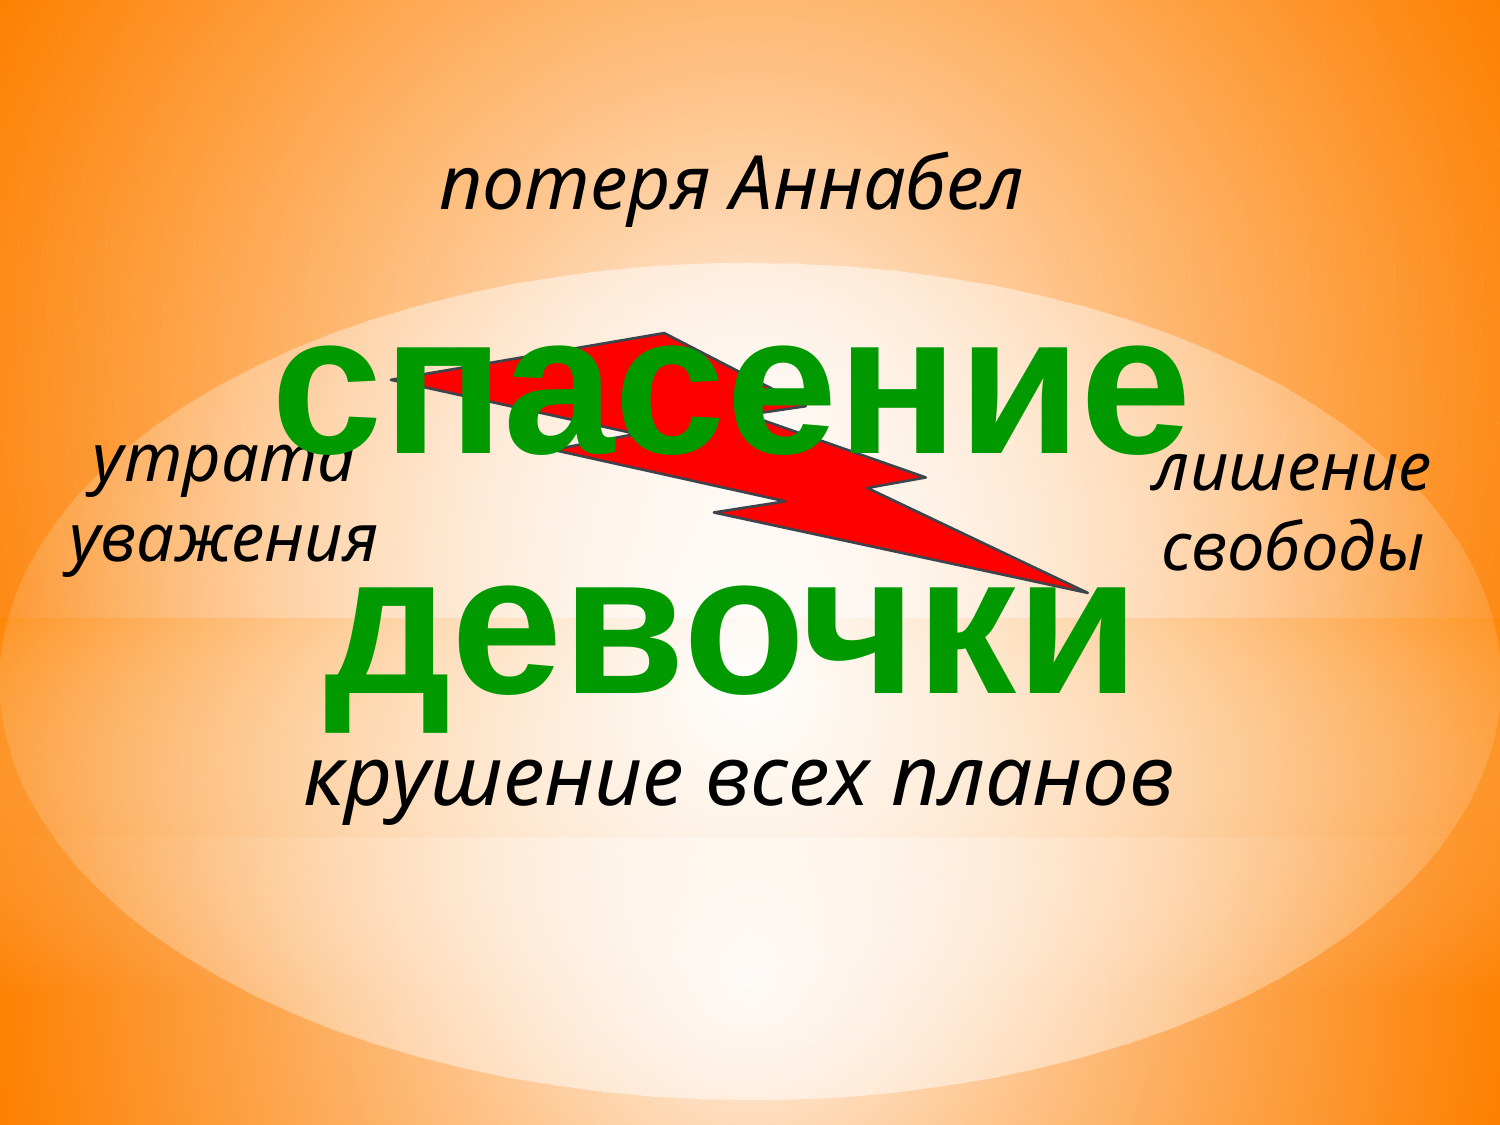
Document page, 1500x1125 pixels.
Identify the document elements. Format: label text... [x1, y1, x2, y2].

text_box лишение свободы [1249, 416, 1499, 591]
text_box потеря Аннабел [277, 127, 1187, 233]
text_box крушение всех планов [160, 714, 1319, 830]
text_box утрата уважения [17, 407, 216, 583]
text_box спасение девочки [216, 246, 1249, 741]
